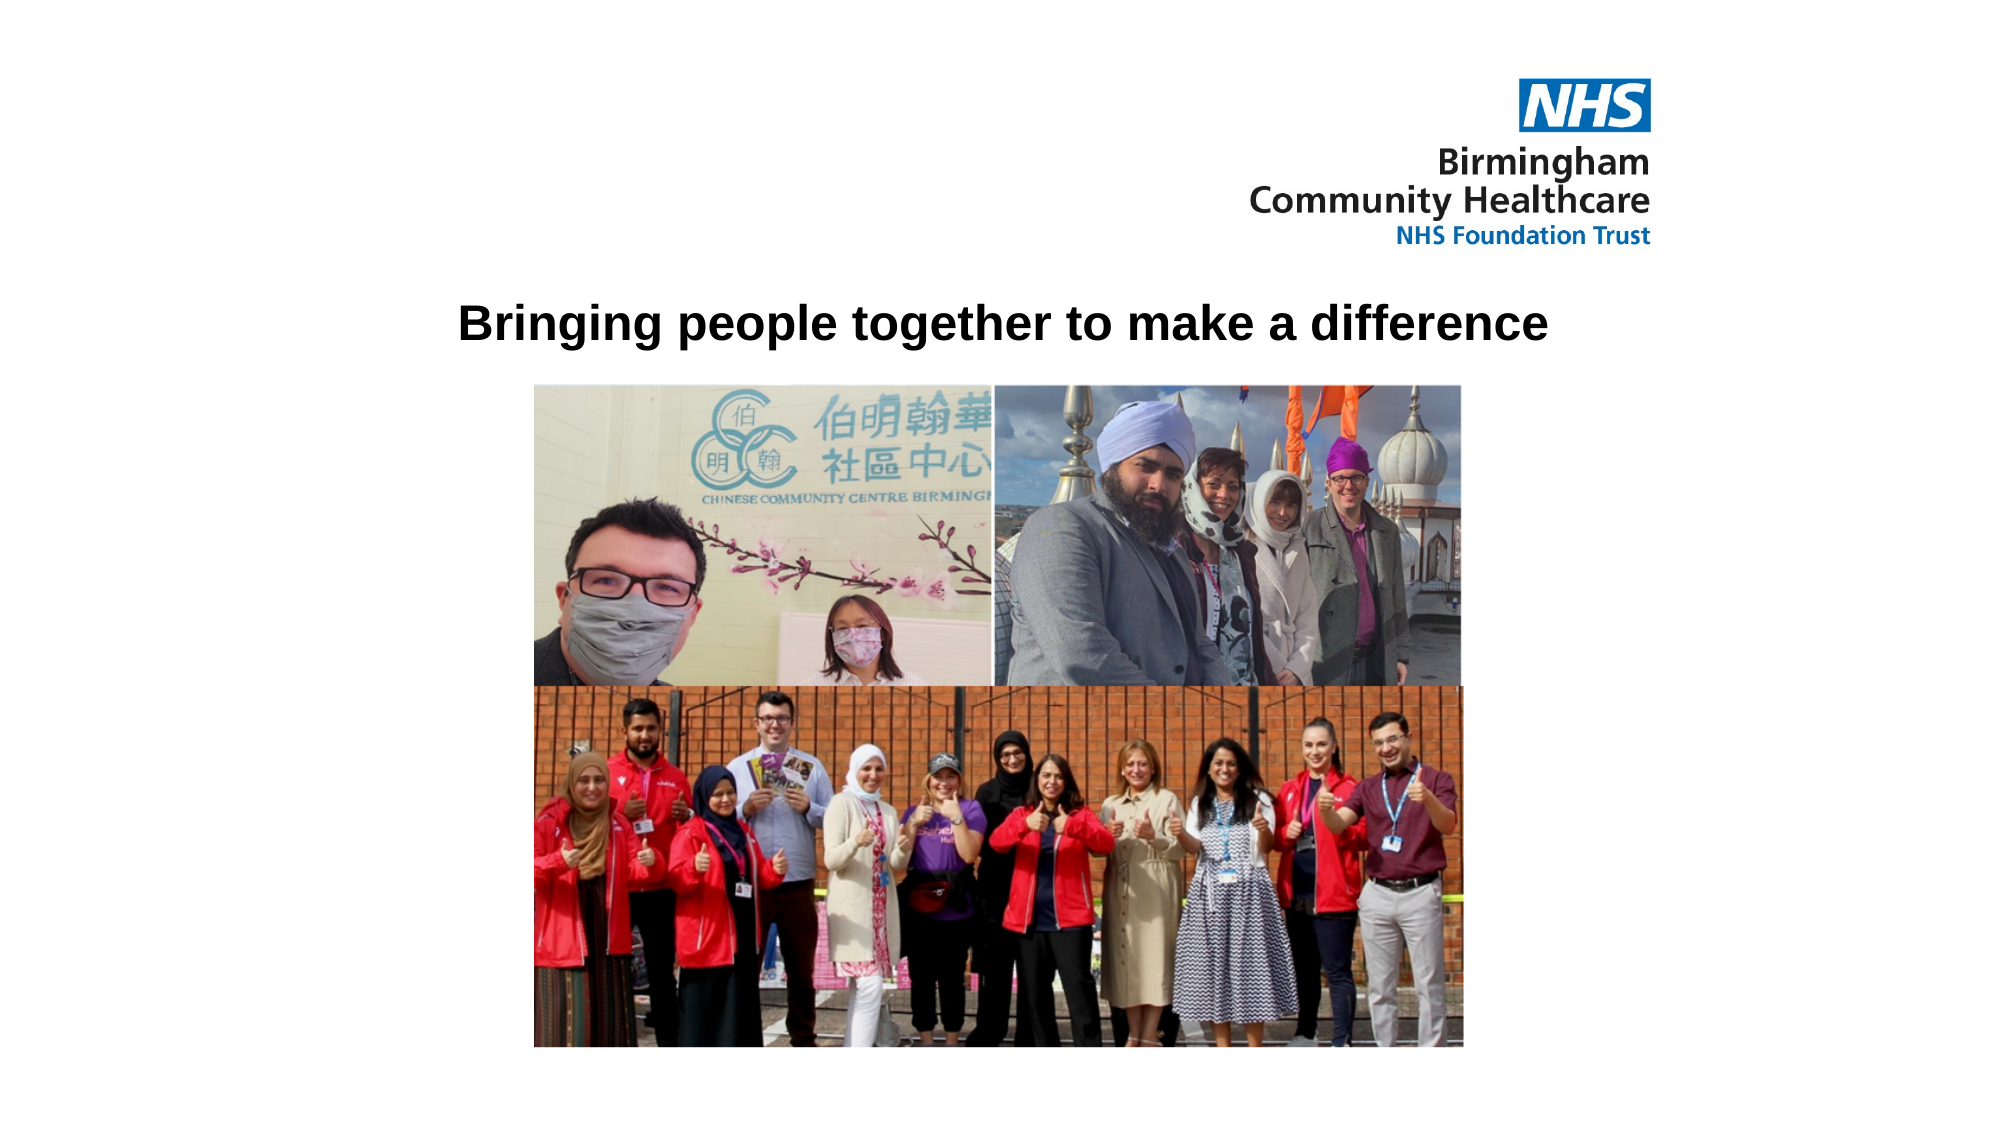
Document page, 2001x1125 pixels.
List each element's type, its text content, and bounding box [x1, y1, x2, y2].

picture [1247, 77, 1662, 249]
text_box Bringing people together to make a difference [371, 163, 1636, 518]
picture [533, 382, 1466, 1052]
